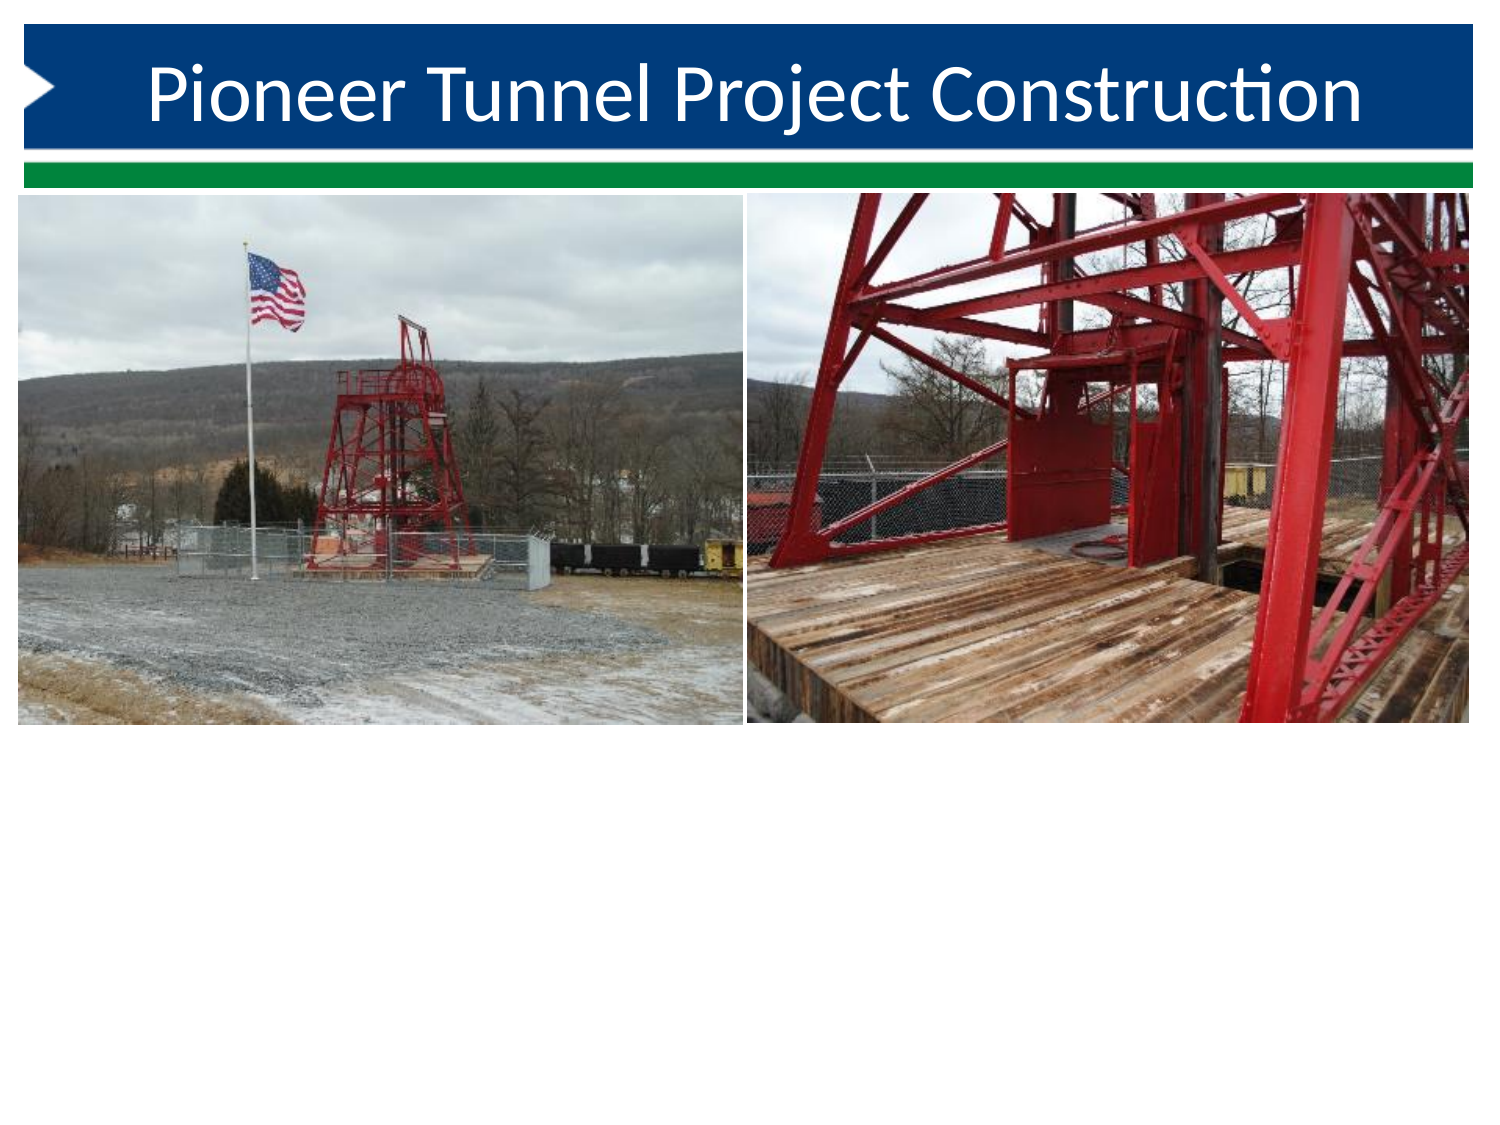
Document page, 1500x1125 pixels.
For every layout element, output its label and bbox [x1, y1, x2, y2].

picture [747, 193, 1469, 724]
picture [18, 195, 743, 726]
text_box [24, 24, 1474, 188]
